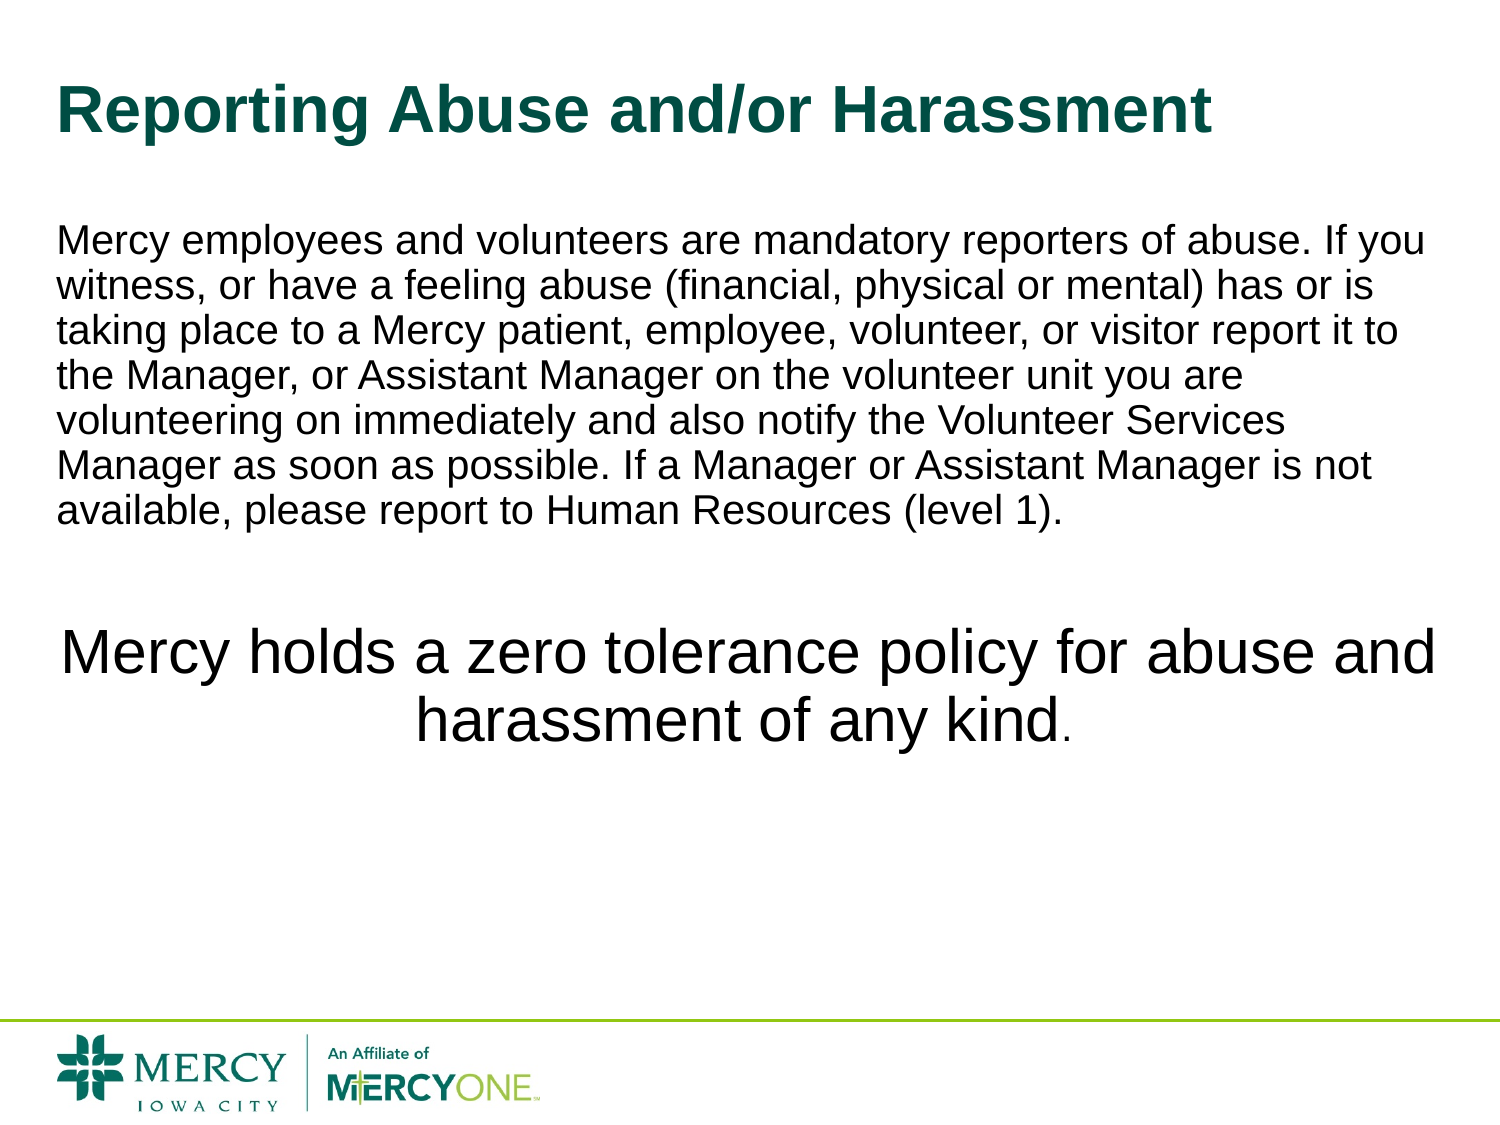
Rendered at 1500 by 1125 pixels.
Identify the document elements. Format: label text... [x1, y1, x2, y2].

picture [57, 1031, 540, 1114]
title Reporting Abuse and/or Harassment [56, 75, 1444, 218]
list Mercy employees and volunteers are mandatory reporters of abuse. If you witness, or have a feeling abuse (financial, physical or mental) has or is taking place to a Mercy patient, employee, volunteer, or visitor report it to the Manager, or Assistant Manager on the volunteer unit you are volunteering on immediately and also notify the Volunteer Services Manager as soon as possible. If a Manager or Assistant Manager is not available, please report to Human Resources (level 1). Mercy holds a zero tolerance policy for abuse and harassment of any kind. [56, 218, 1444, 969]
